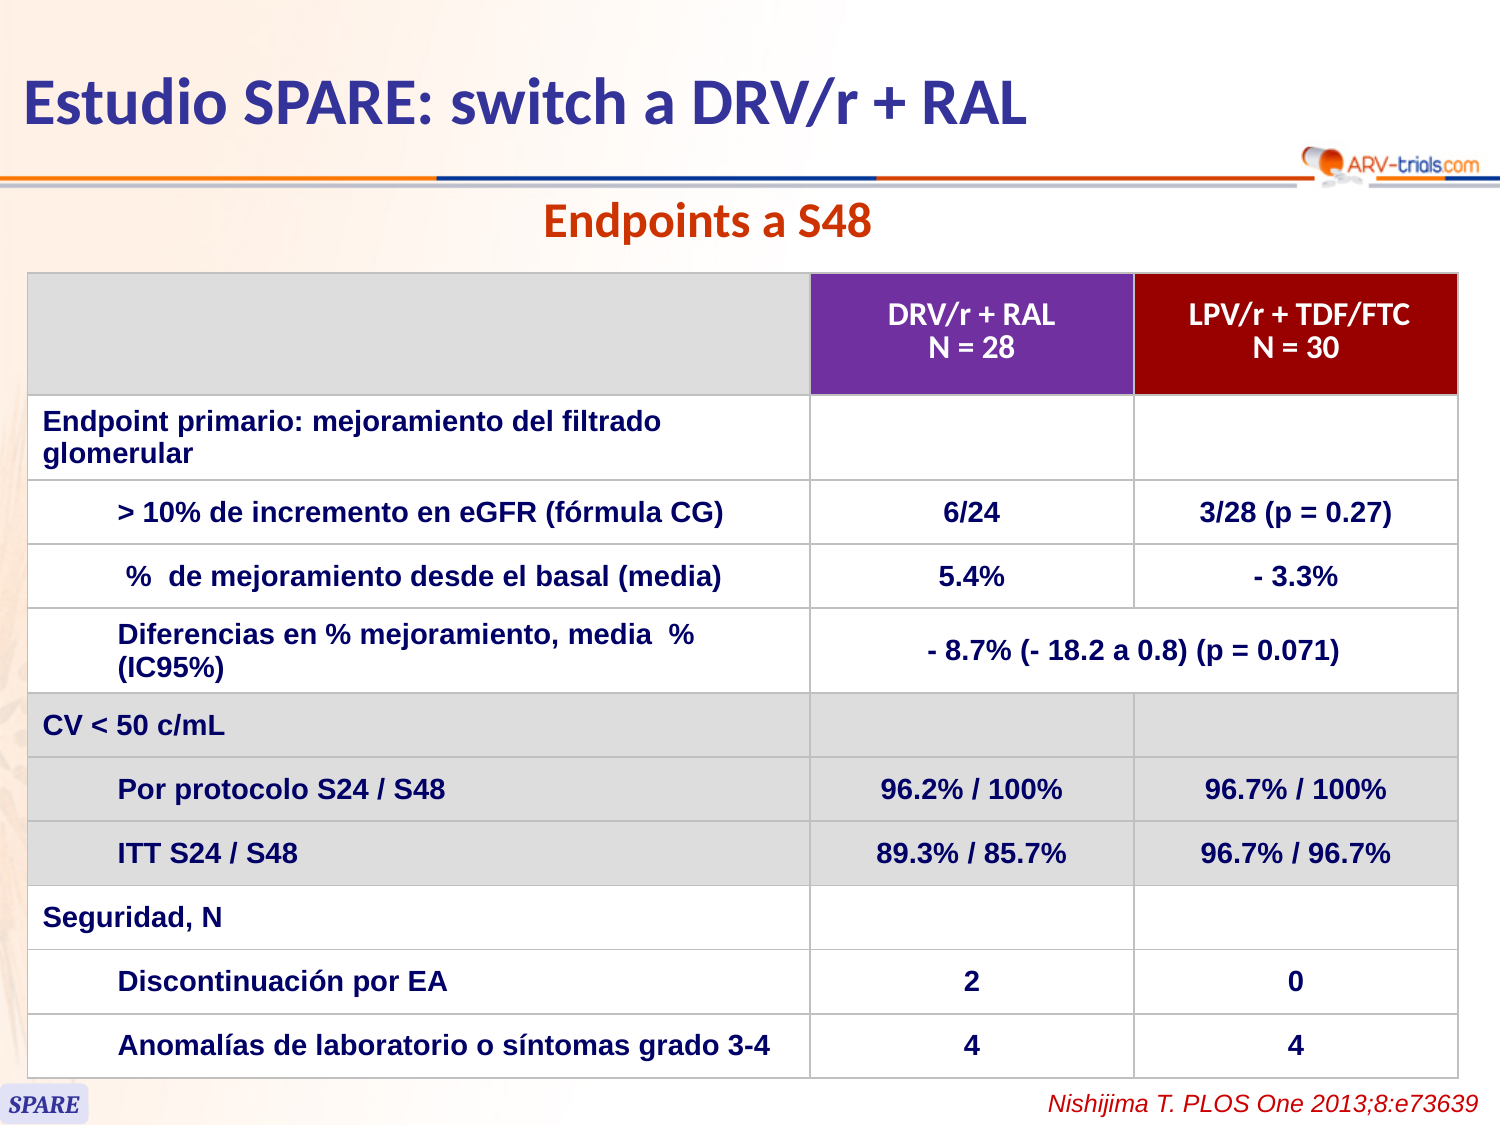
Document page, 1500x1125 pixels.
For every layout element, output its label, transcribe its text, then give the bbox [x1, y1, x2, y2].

table_cell > 10% de incremento en eGFR (fórmula CG) [28, 481, 809, 543]
table_cell Discontinuación por EA [28, 950, 809, 1013]
text_box Endpoints a S48 [98, 208, 1318, 255]
table_cell - 3.3% [1135, 545, 1457, 607]
table_cell 96.7% / 96.7% [1135, 822, 1457, 885]
table_cell Anomalías de laboratorio o síntomas grado 3-4 [28, 1015, 809, 1077]
table_cell 5.4% [811, 545, 1133, 607]
table_cell - 8.7% (- 18.2 a 0.8) (p = 0.071) [811, 609, 1457, 692]
table_cell [1135, 694, 1457, 756]
table_cell 4 [811, 1015, 1133, 1077]
picture [0, 0, 1500, 1125]
table_cell 0 [1135, 950, 1457, 1013]
table_cell 3/28 (p = 0.27) [1135, 481, 1457, 543]
table_cell Endpoint primario: mejoramiento del filtrado glomerular [28, 396, 809, 479]
table_header DRV/r + RAL N = 28 [811, 274, 1133, 394]
table_cell 4 [1135, 1015, 1457, 1077]
table_cell ITT S24 / S48 [28, 822, 809, 885]
table_cell Seguridad, N [28, 886, 809, 949]
table_cell [1135, 886, 1457, 949]
table_header [28, 274, 809, 394]
table_cell 6/24 [811, 481, 1133, 543]
text_box Nishijima T. PLOS One 2013;8:e73639 [1032, 1079, 1495, 1125]
title Estudio SPARE: switch a DRV/r + RAL [8, 6, 1353, 190]
table_cell 89.3% / 85.7% [811, 822, 1133, 885]
table_cell [811, 886, 1133, 949]
table_cell 96.2% / 100% [811, 758, 1133, 820]
table_cell [811, 694, 1133, 756]
table_cell [1135, 396, 1457, 479]
table_cell Por protocolo S24 / S48 [28, 758, 809, 820]
table_cell CV < 50 c/mL [28, 694, 809, 756]
table_cell [811, 396, 1133, 479]
table_cell 2 [811, 950, 1133, 1013]
table_cell 96.7% / 100% [1135, 758, 1457, 820]
table_cell % de mejoramiento desde el basal (media) [28, 545, 809, 607]
table_cell Diferencias en % mejoramiento, media % (IC95%) [28, 609, 809, 692]
text_box SPARE [0, 1083, 89, 1125]
table_header LPV/r + TDF/FTC N = 30 [1135, 274, 1457, 394]
